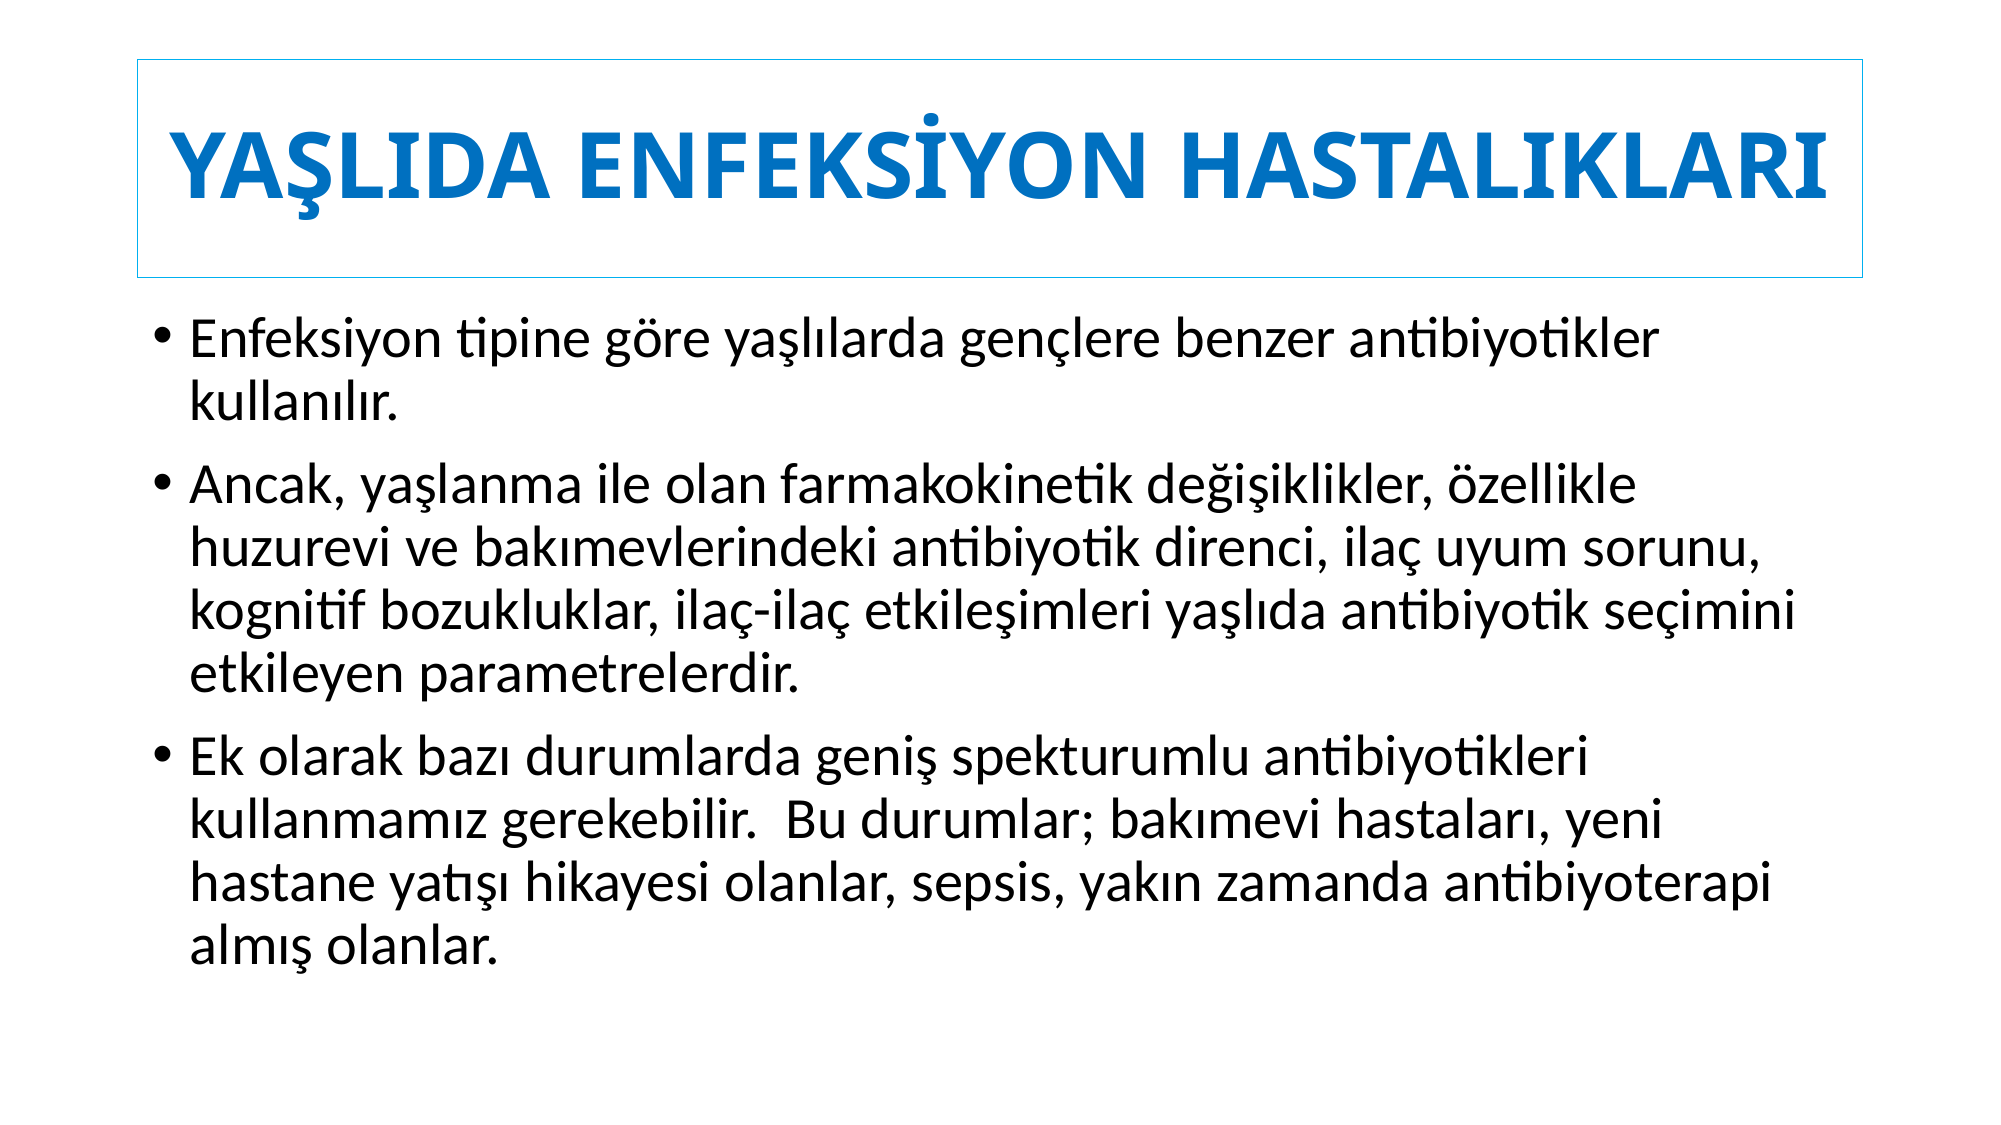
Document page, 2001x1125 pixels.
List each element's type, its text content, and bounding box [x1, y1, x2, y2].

list Enfeksiyon tipine göre yaşlılarda gençlere benzer antibiyotikler kullanılır. Ancak, yaşlanma ile olan farmakokinetik değişiklikler, özellikle huzurevi ve bakımevlerindeki antibiyotik direnci, ilaç uyum sorunu, kognitif bozukluklar, ilaç-ilaç etkileşimleri yaşlıda antibiyotik seçimini etkileyen parametrelerdir. Ek olarak bazı durumlarda geniş spekturumlu antibiyotikleri kullanmamız gerekebilir. Bu durumlar; bakımevi hastaları, yeni hastane yatışı hikayesi olanlar, sepsis, yakın zamanda antibiyoterapi almış olanlar. [137, 299, 1863, 1014]
title YAŞLIDA ENFEKSİYON HASTALIKLARI [137, 59, 1863, 278]
